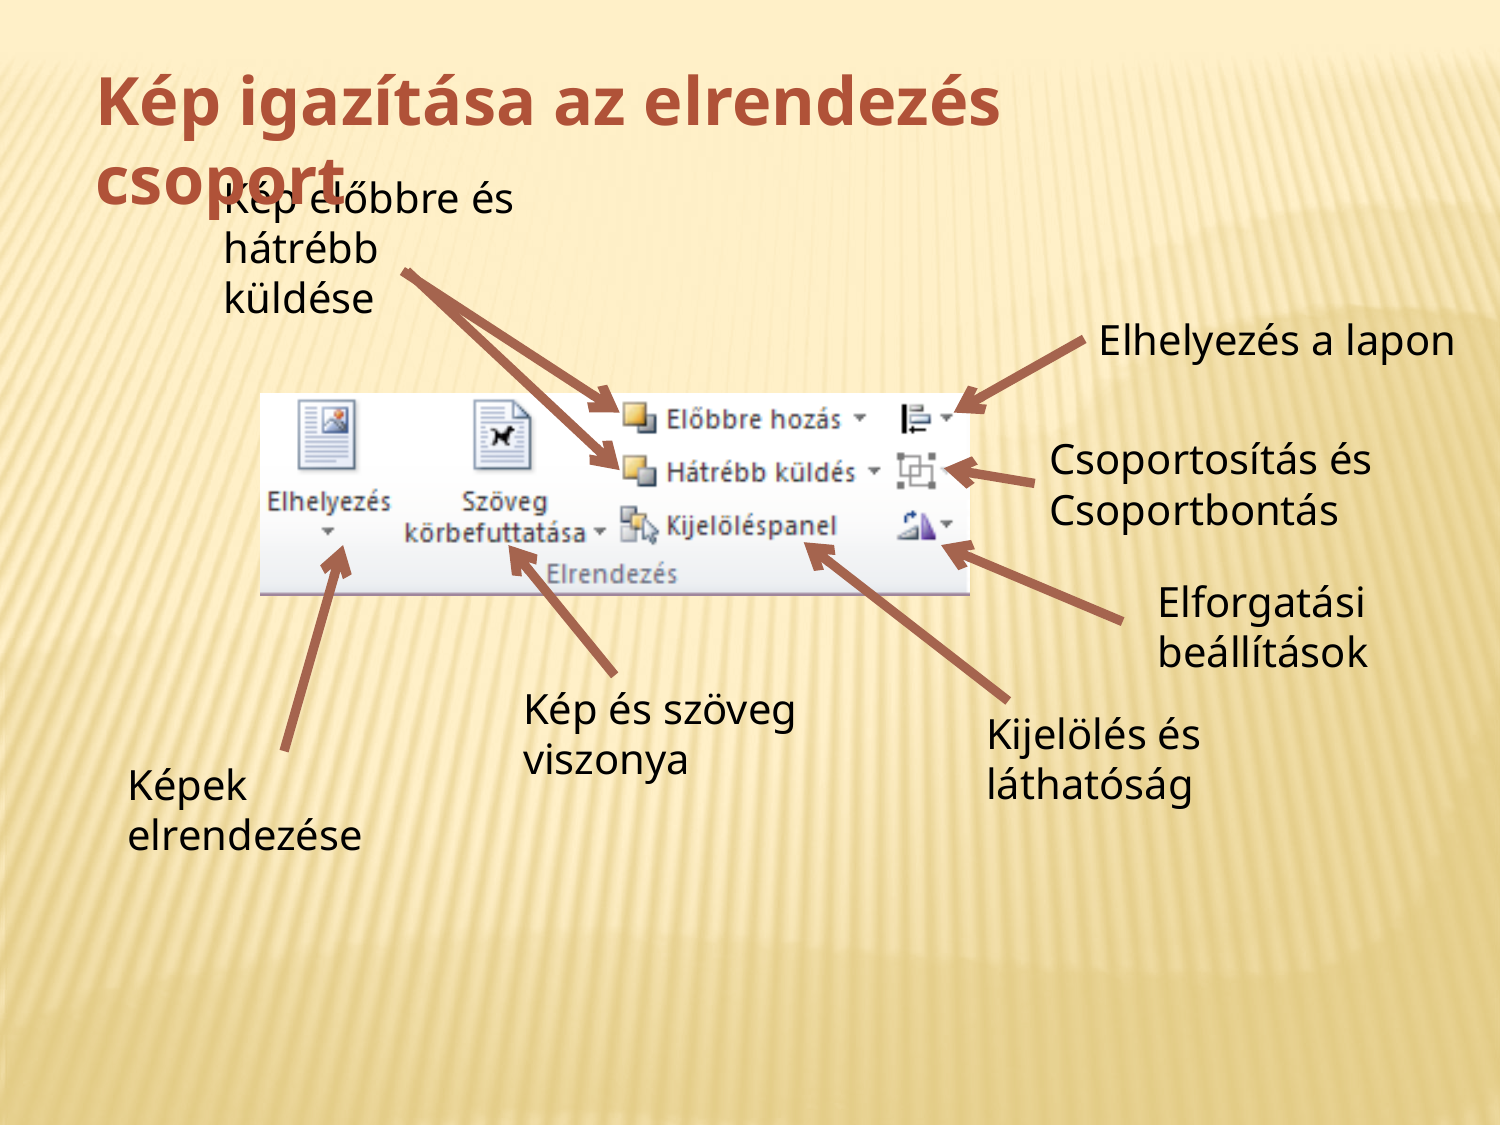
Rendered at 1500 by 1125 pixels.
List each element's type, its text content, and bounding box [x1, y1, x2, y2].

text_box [283, 544, 344, 752]
text_box Kép igazítása az elrendezés csoport [80, 50, 1196, 226]
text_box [953, 339, 1085, 413]
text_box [943, 467, 1035, 485]
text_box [406, 270, 620, 471]
picture [260, 393, 970, 596]
text_box Elhelyezés a lapon [1084, 306, 1500, 372]
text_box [508, 544, 615, 676]
text_box Kép előbbre és hátrébb küldése [209, 226, 552, 330]
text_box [940, 544, 1123, 622]
text_box Kép és szöveg viszonya [508, 675, 851, 791]
text_box Csoportosítás és Csoportbontás [1034, 426, 1450, 541]
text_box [803, 541, 1009, 702]
text_box Elforgatási beállítások [1142, 568, 1486, 684]
text_box Képek elrendezése [112, 751, 456, 866]
text_box Kijelölés és láthatóság [971, 700, 1315, 816]
